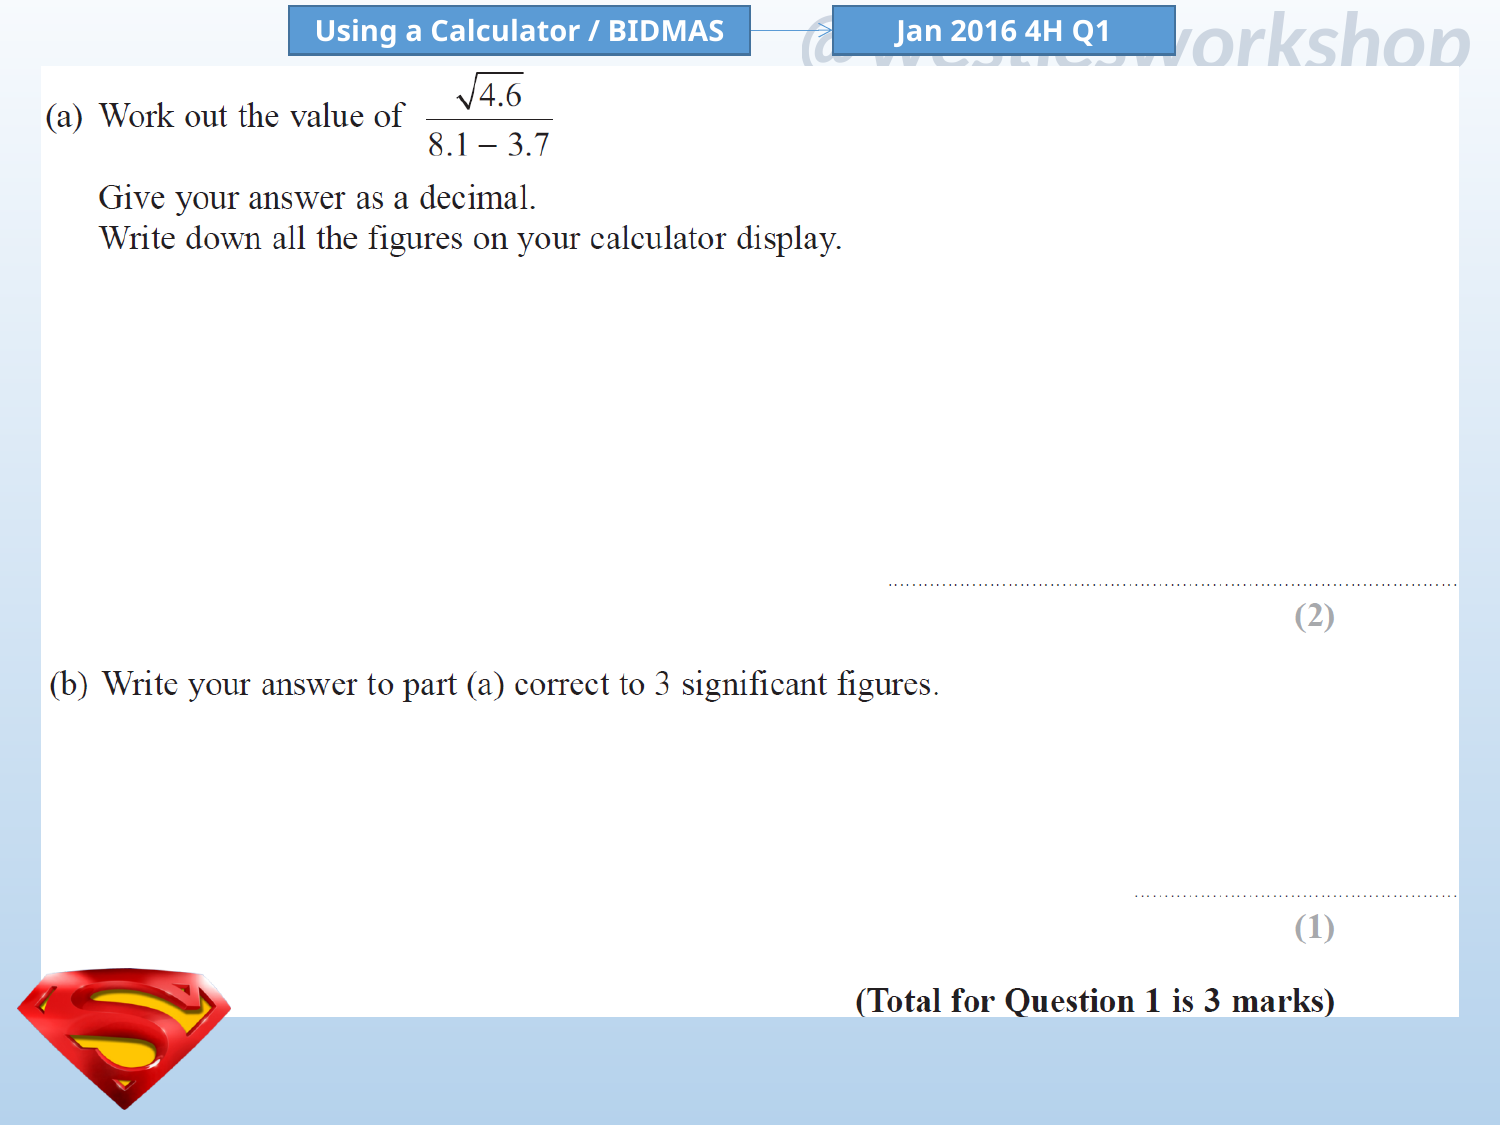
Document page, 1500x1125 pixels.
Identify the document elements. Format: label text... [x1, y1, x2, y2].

text_box Using a Calculator / BIDMAS [288, 5, 751, 56]
text_box Jan 2016 4H Q1 [832, 5, 1176, 56]
picture [17, 66, 1459, 1110]
